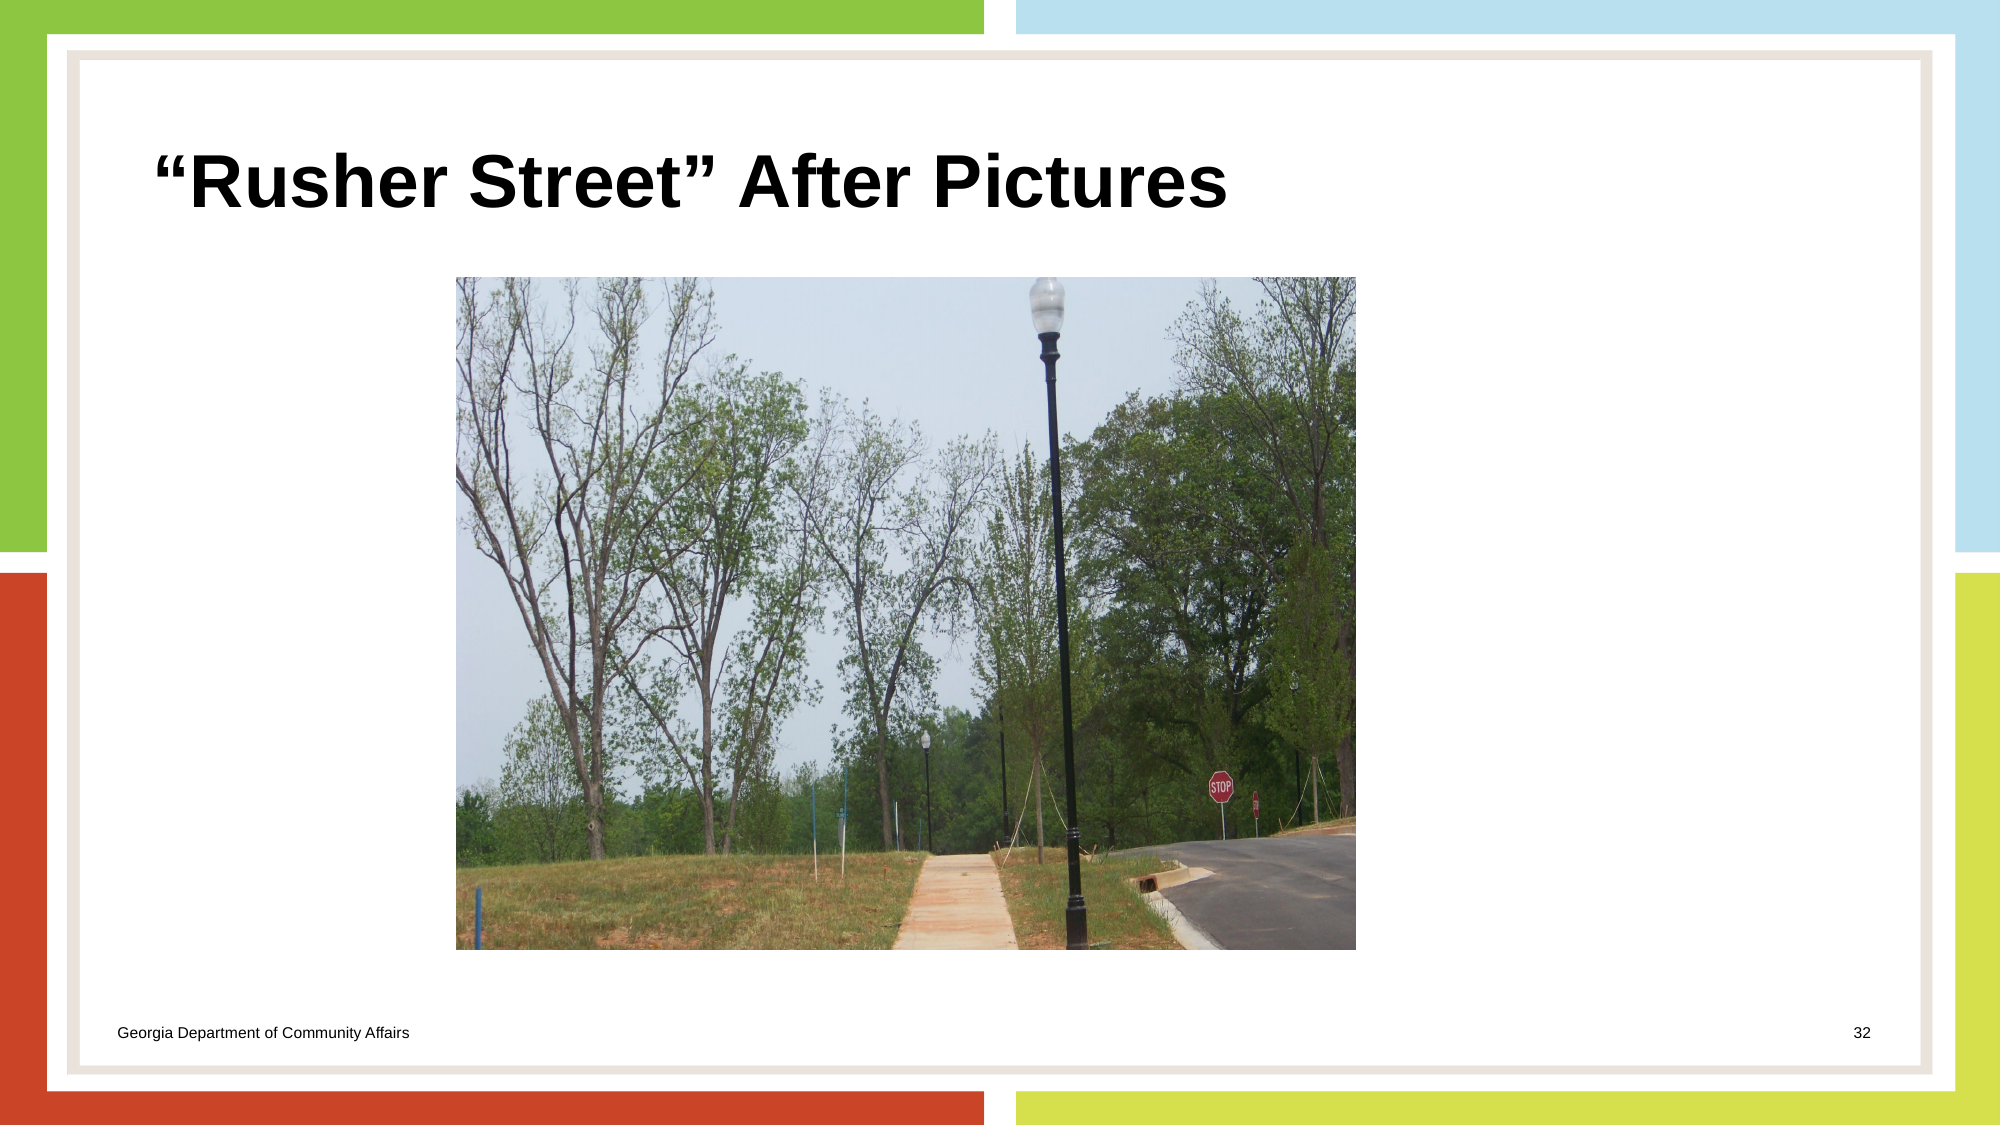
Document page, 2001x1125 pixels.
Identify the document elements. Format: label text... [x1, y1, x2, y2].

title “Rusher Street” After Pictures [137, 90, 1863, 278]
picture [0, 0, 2000, 1125]
